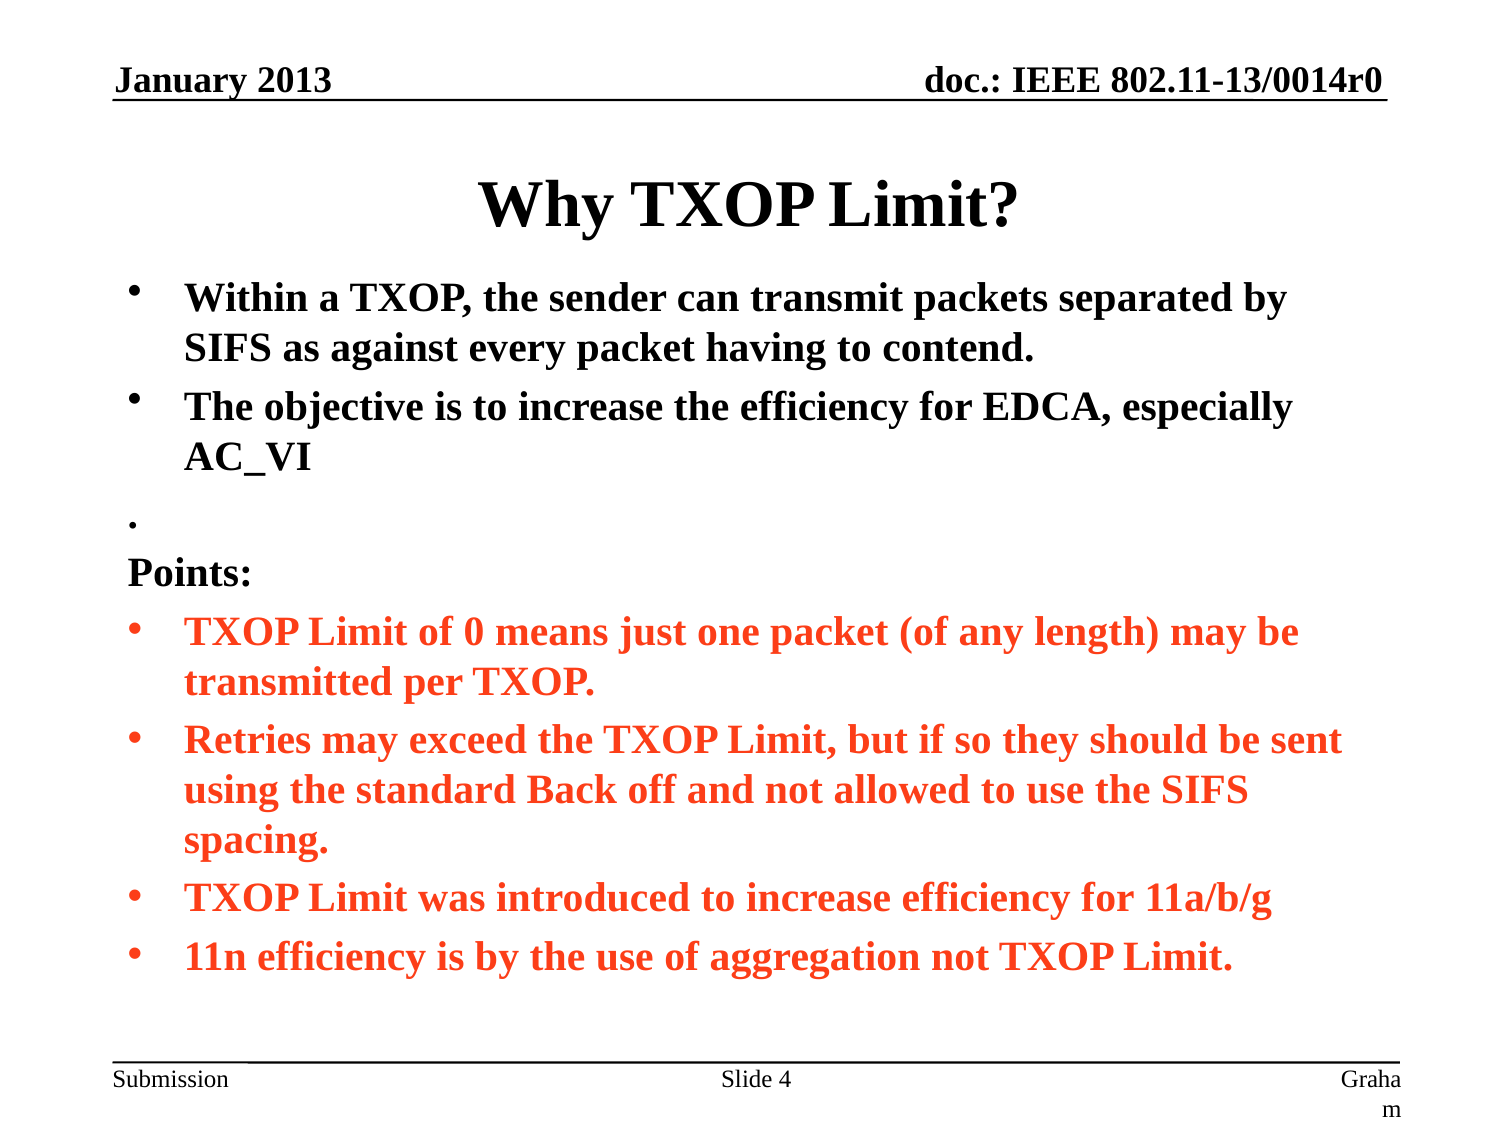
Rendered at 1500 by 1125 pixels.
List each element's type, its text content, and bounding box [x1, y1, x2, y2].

title Why TXOP Limit? [112, 112, 1388, 262]
slide_number Slide 4 [712, 1061, 800, 1093]
list Within a TXOP, the sender can transmit packets separated by SIFS as against every packet having to contend. The objective is to increase the efficiency for EDCA, especially AC_VI . Points: TXOP Limit of 0 means just one packet (of any length) may be transmitted per TXOP. Retries may exceed the TXOP Limit, but if so they should be sent using the standard Back off and not allowed to use the SIFS spacing. TXOP Limit was introduced to increase efficiency for 11a/b/g 11n efficiency is by the use of aggregation not TXOP Limit. [112, 262, 1388, 938]
footer Graham Smith, DSP Group [1324, 1061, 1402, 1093]
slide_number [114, 54, 335, 101]
